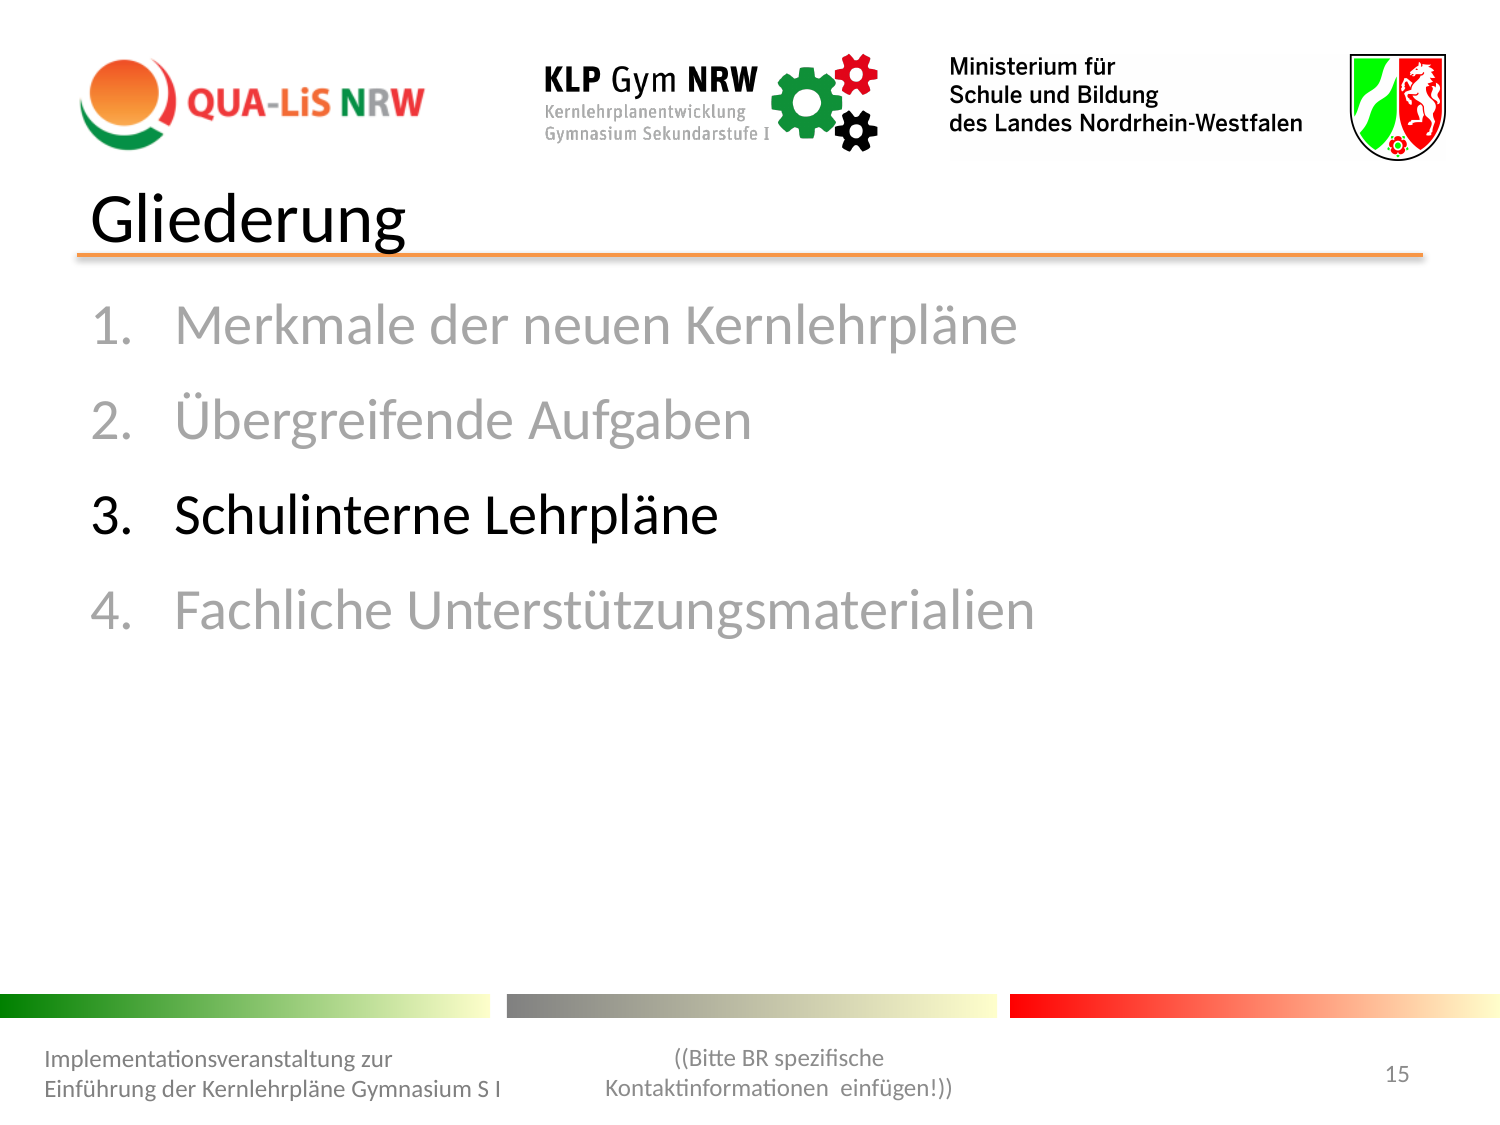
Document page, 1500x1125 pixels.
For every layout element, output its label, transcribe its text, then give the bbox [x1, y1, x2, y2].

title Gliederung [75, 184, 1481, 244]
slide_number 15 [1328, 1042, 1425, 1103]
list Merkmale der neuen Kernlehrpläne Übergreifende Aufgaben Schulinterne Lehrpläne Fachliche Unterstützungsmaterialien [75, 278, 1424, 969]
footer ((Bitte BR spezifische Kontaktinformationen einfügen!)) [561, 1017, 999, 1125]
picture [501, 28, 908, 183]
picture [77, 52, 431, 154]
slide_number Implementationsveranstaltung zur Einführung der Kernlehrpläne Gymnasium S I [29, 1042, 526, 1103]
picture [950, 54, 1446, 161]
